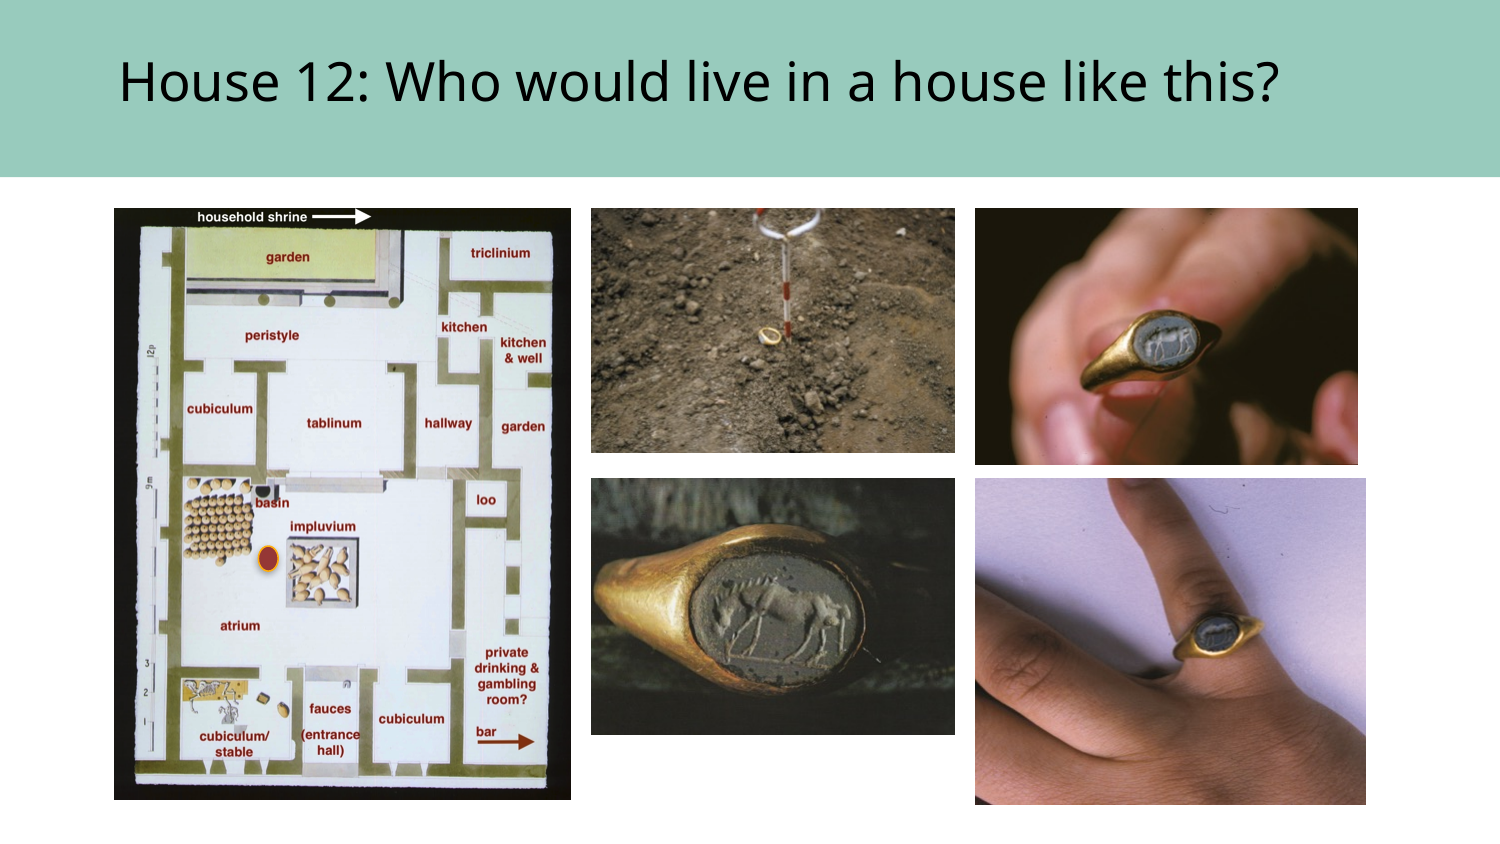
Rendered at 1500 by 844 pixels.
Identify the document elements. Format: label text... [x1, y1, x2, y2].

picture [974, 478, 1366, 806]
picture [591, 208, 955, 453]
picture [591, 478, 955, 735]
text_box House 12: Who would live in a house like this? [0, 0, 1500, 178]
picture [114, 208, 572, 800]
picture [974, 208, 1358, 466]
